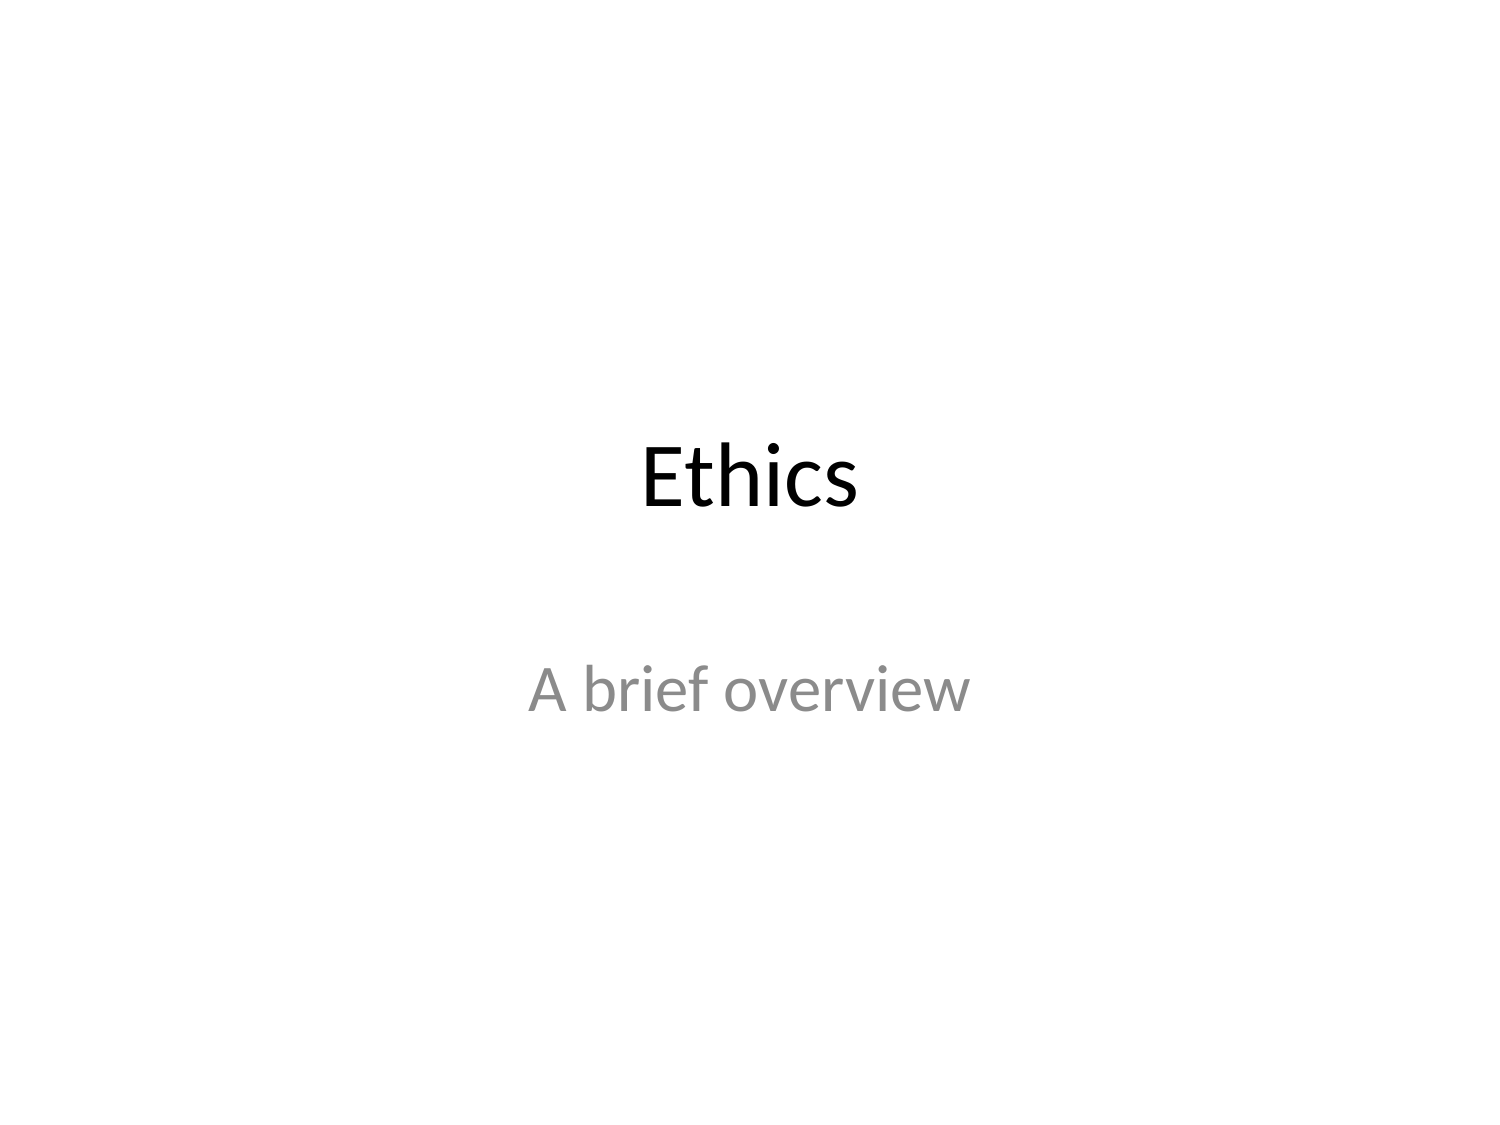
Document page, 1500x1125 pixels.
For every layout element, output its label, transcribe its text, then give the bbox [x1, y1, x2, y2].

subtitle A brief overview [225, 637, 1275, 925]
title Ethics [112, 349, 1388, 591]
